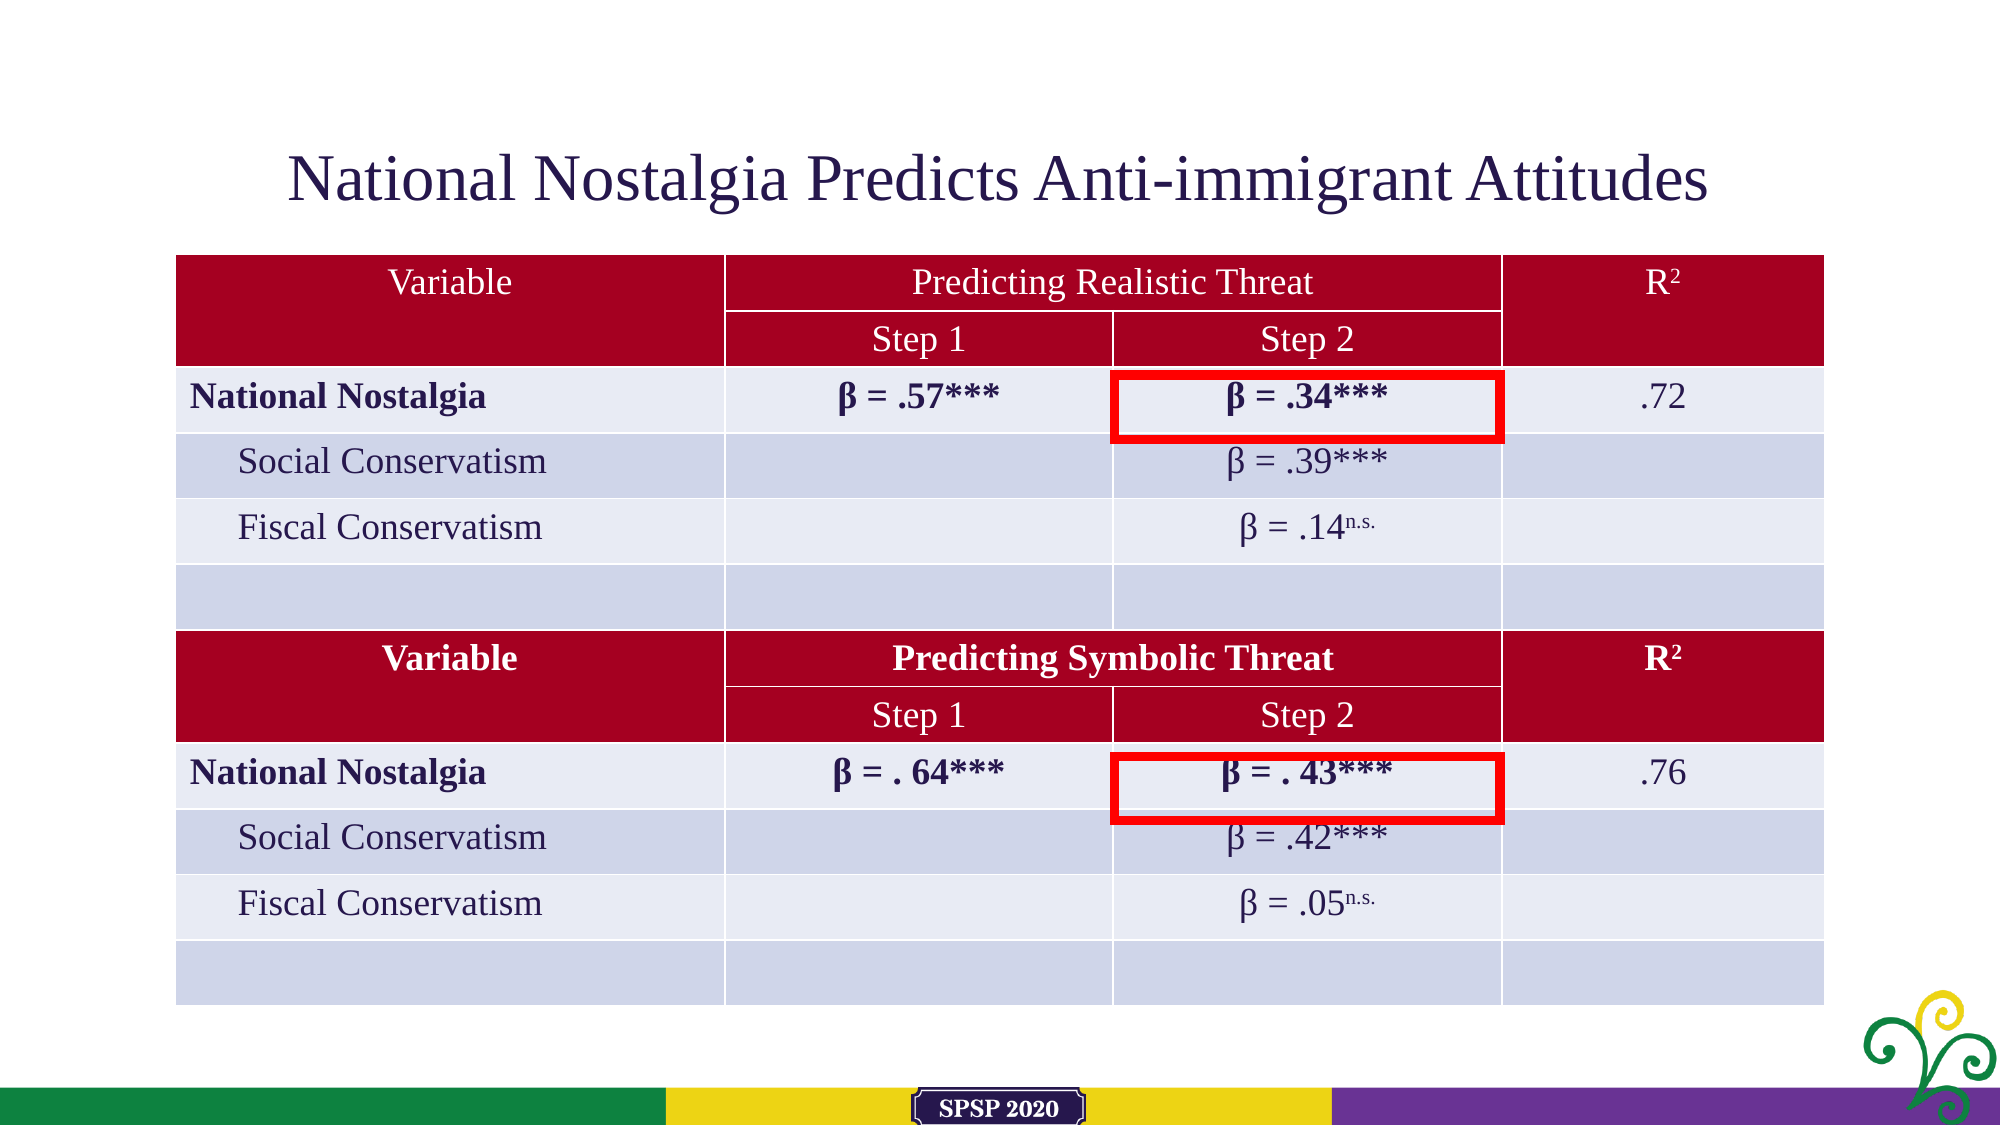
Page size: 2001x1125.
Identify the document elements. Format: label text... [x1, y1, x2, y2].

table_cell Fiscal Conservatism [176, 499, 724, 563]
title National Nostalgia Predicts Anti-immigrant Attitudes [174, 105, 1825, 253]
table_cell [726, 875, 1112, 939]
table_cell National Nostalgia [176, 744, 724, 808]
table_cell [1503, 941, 1824, 1005]
table_cell [1503, 499, 1824, 563]
table_cell [176, 565, 724, 629]
table_cell Step 2 [1114, 687, 1501, 742]
table_cell [726, 941, 1112, 1005]
picture [911, 1087, 1086, 1125]
table_cell [1503, 565, 1824, 629]
table_cell β = .39*** [1114, 440, 1501, 498]
table_cell Social Conservatism [176, 810, 724, 874]
table_cell [1114, 565, 1501, 629]
table_cell Predicting Symbolic Threat [726, 631, 1501, 686]
table_cell R2 [1503, 631, 1824, 742]
table_cell National Nostalgia [176, 368, 724, 432]
table_cell [726, 810, 1112, 874]
table_cell β = .14n.s. [1114, 499, 1501, 563]
table_cell β = .42*** [1114, 822, 1501, 874]
table_header Variable [176, 255, 724, 366]
table_cell [1503, 875, 1824, 939]
table_cell Social Conservatism [176, 434, 724, 498]
table_cell Fiscal Conservatism [176, 875, 724, 939]
table_cell Step 1 [726, 687, 1112, 742]
table_cell [1114, 941, 1501, 1005]
table_cell [726, 434, 1112, 498]
table_cell [726, 565, 1112, 629]
table_cell [1503, 810, 1824, 874]
table_cell [726, 499, 1112, 563]
picture [1862, 989, 1998, 1125]
table_cell [1503, 434, 1824, 498]
table_cell Step 1 [726, 312, 1112, 366]
text_box [1113, 374, 1501, 440]
table_cell .72 [1503, 368, 1824, 432]
table_cell β = . 64*** [726, 744, 1112, 808]
table_cell β = .05n.s. [1114, 875, 1501, 939]
table_cell Step 2 [1114, 312, 1501, 366]
table_cell β = .57*** [726, 368, 1112, 432]
table_header Predicting Realistic Threat [726, 255, 1501, 310]
table_header R2 [1503, 255, 1824, 366]
text_box [1113, 755, 1501, 822]
table_cell β = .34*** [1114, 368, 1501, 374]
table_cell [176, 941, 724, 1005]
table_cell β = . 43*** [1114, 744, 1501, 755]
table_cell Variable [176, 631, 724, 742]
table_cell .76 [1503, 744, 1824, 808]
